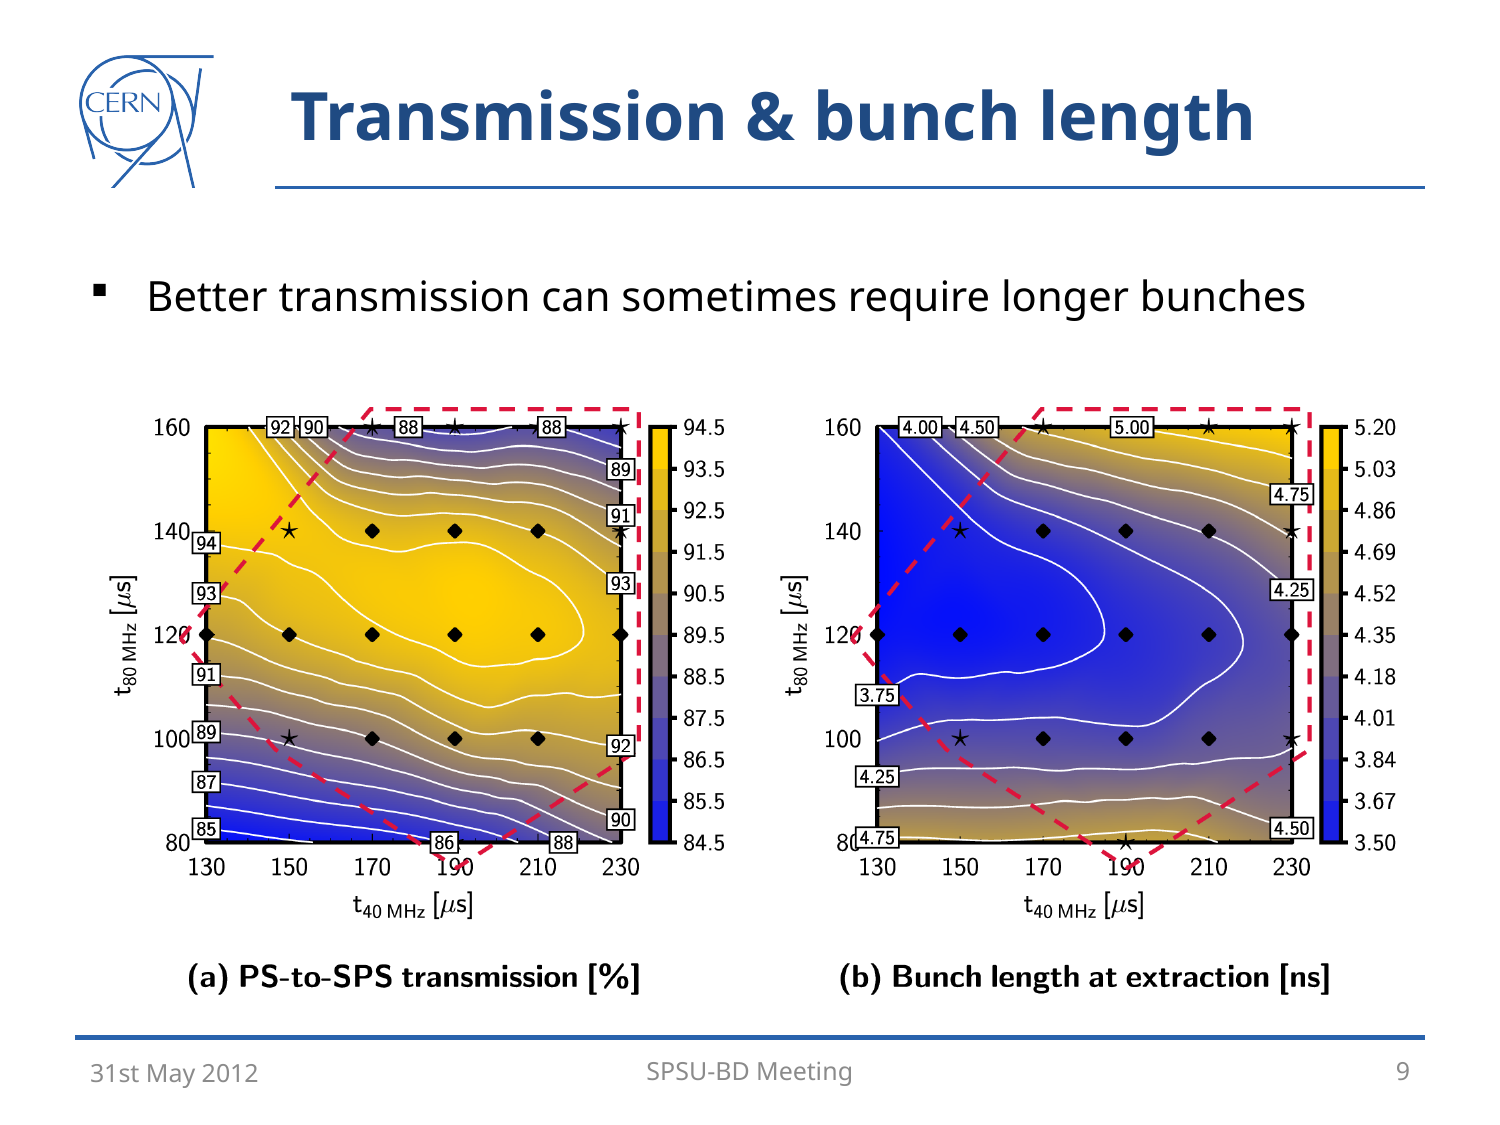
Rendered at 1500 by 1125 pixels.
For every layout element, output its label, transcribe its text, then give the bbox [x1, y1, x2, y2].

list Better transmission can sometimes require longer bunches [75, 262, 1425, 375]
slide_number 9 [1074, 1042, 1425, 1103]
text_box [237, 321, 398, 691]
footer SPSU-BD Meeting [512, 1042, 988, 1103]
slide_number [75, 1042, 425, 1103]
title Transmission & bunch length [275, 45, 1425, 188]
picture [74, 374, 1423, 1013]
picture [75, 49, 217, 188]
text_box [399, 321, 1218, 691]
